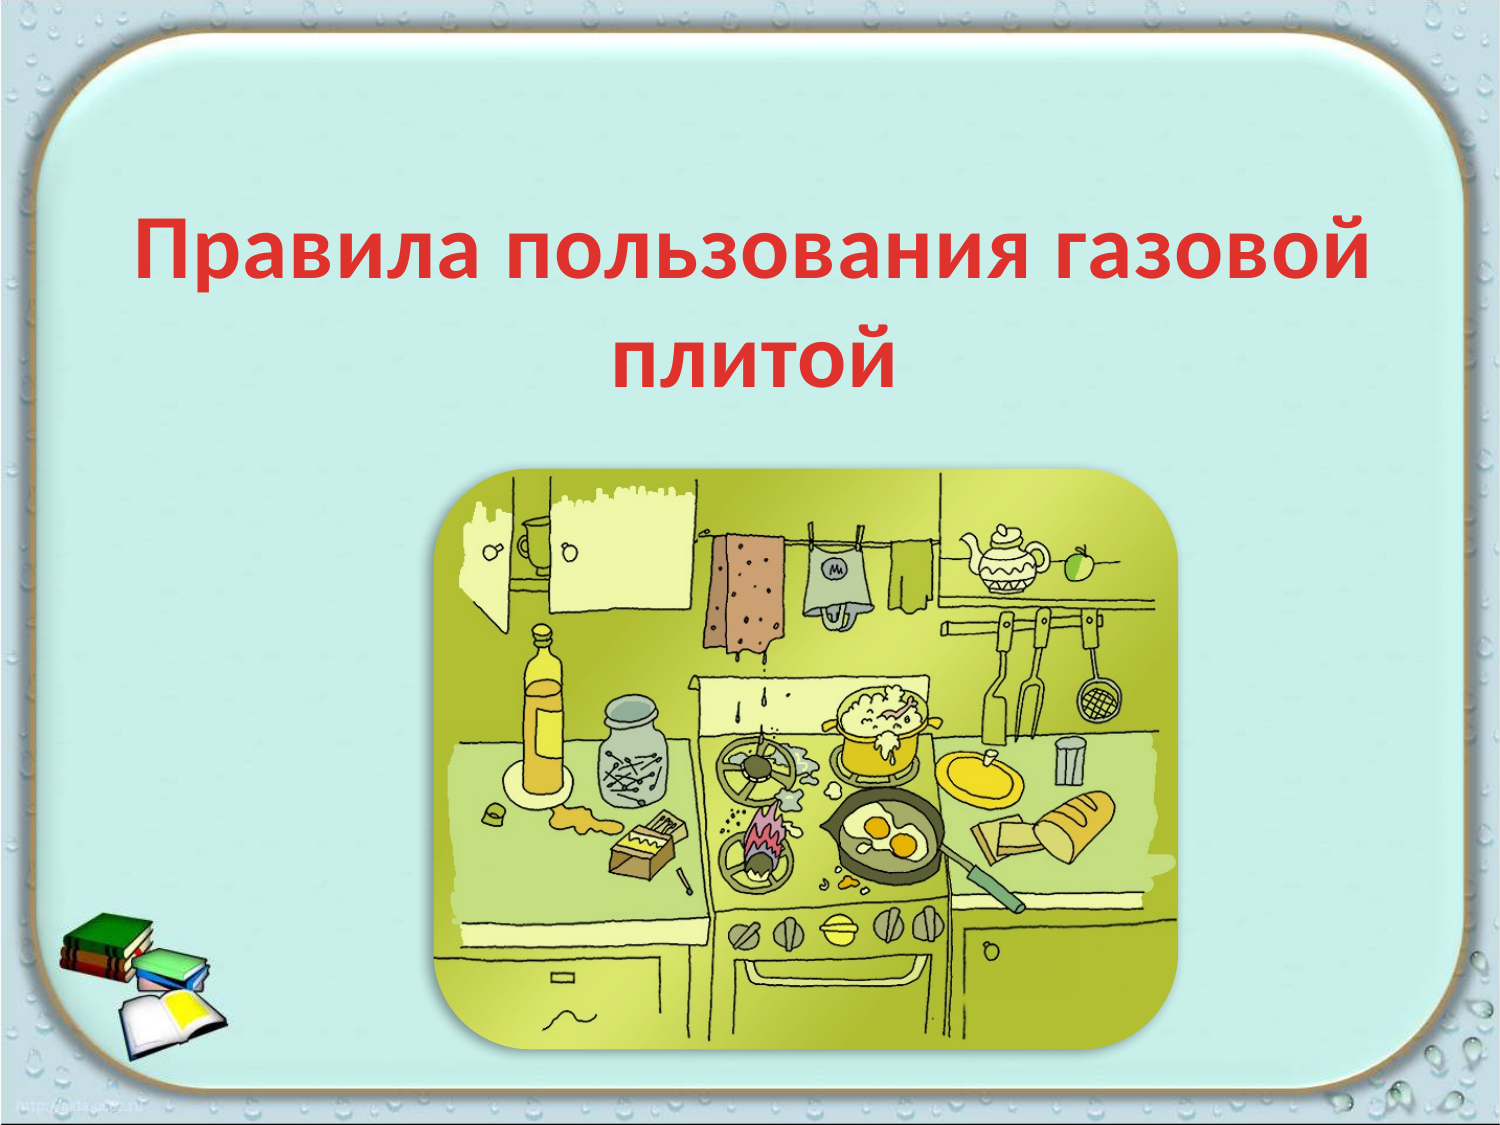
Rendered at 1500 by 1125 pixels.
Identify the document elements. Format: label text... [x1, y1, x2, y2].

title Правила пользования газовой плитой [117, 175, 1393, 417]
picture [0, 0, 1500, 1125]
